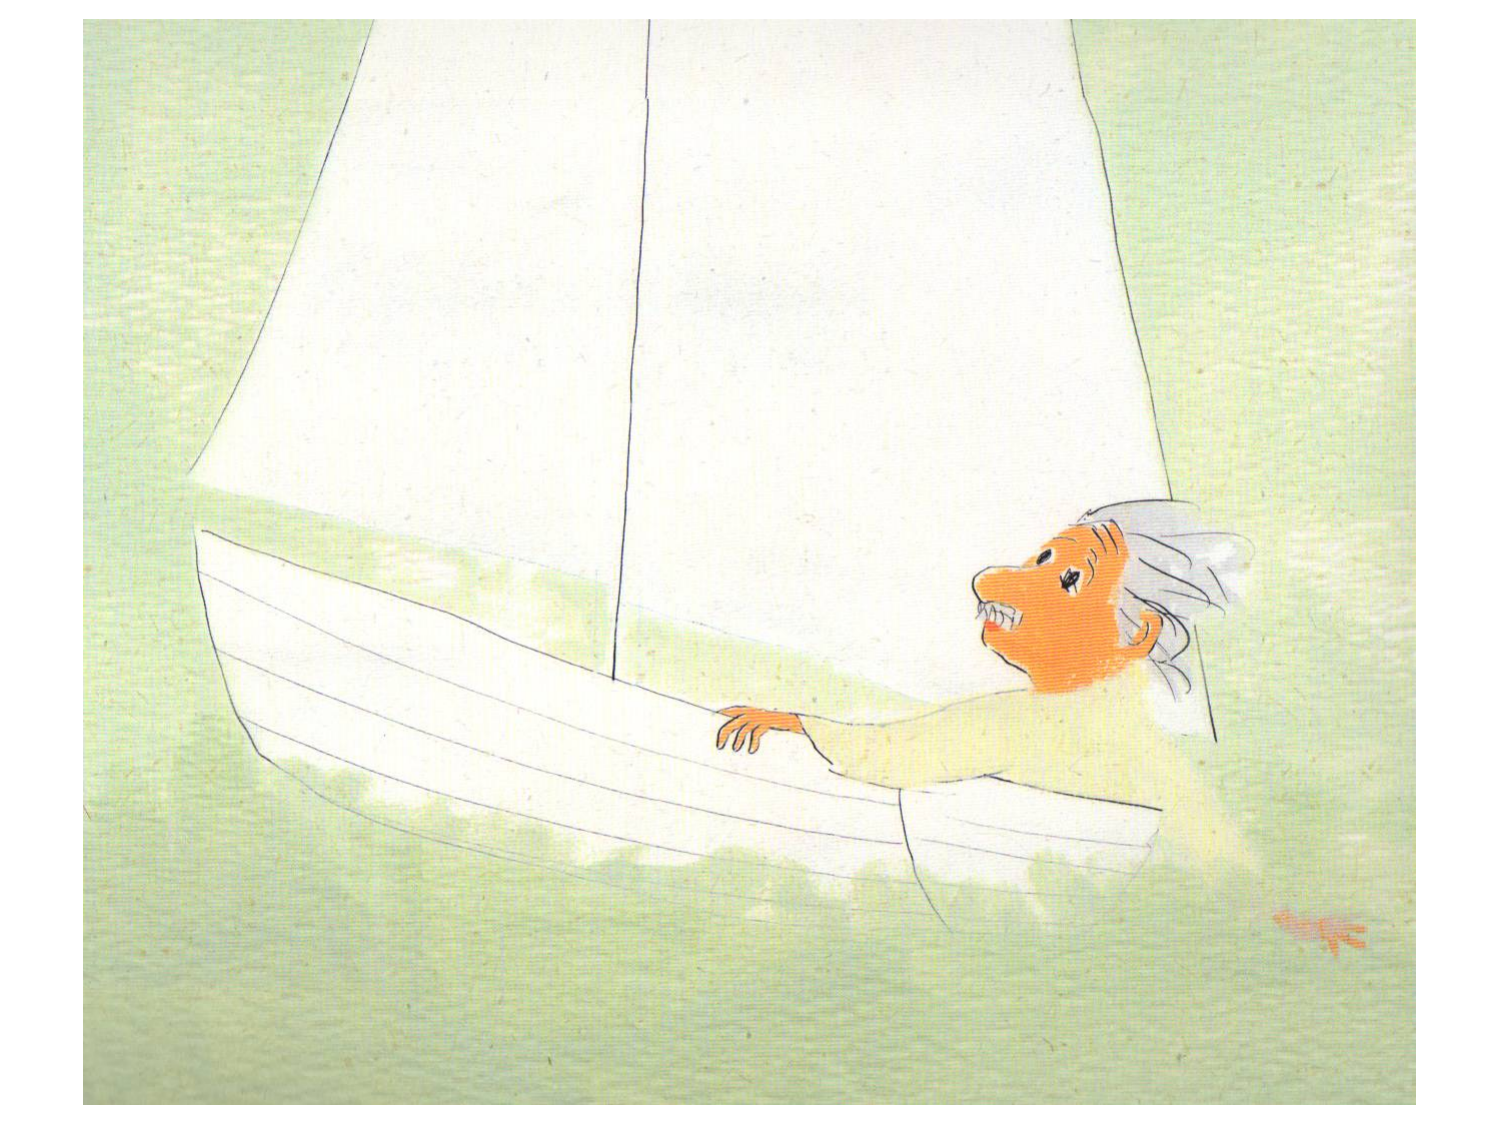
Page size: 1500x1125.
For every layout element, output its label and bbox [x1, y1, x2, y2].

picture [83, 19, 1417, 1106]
